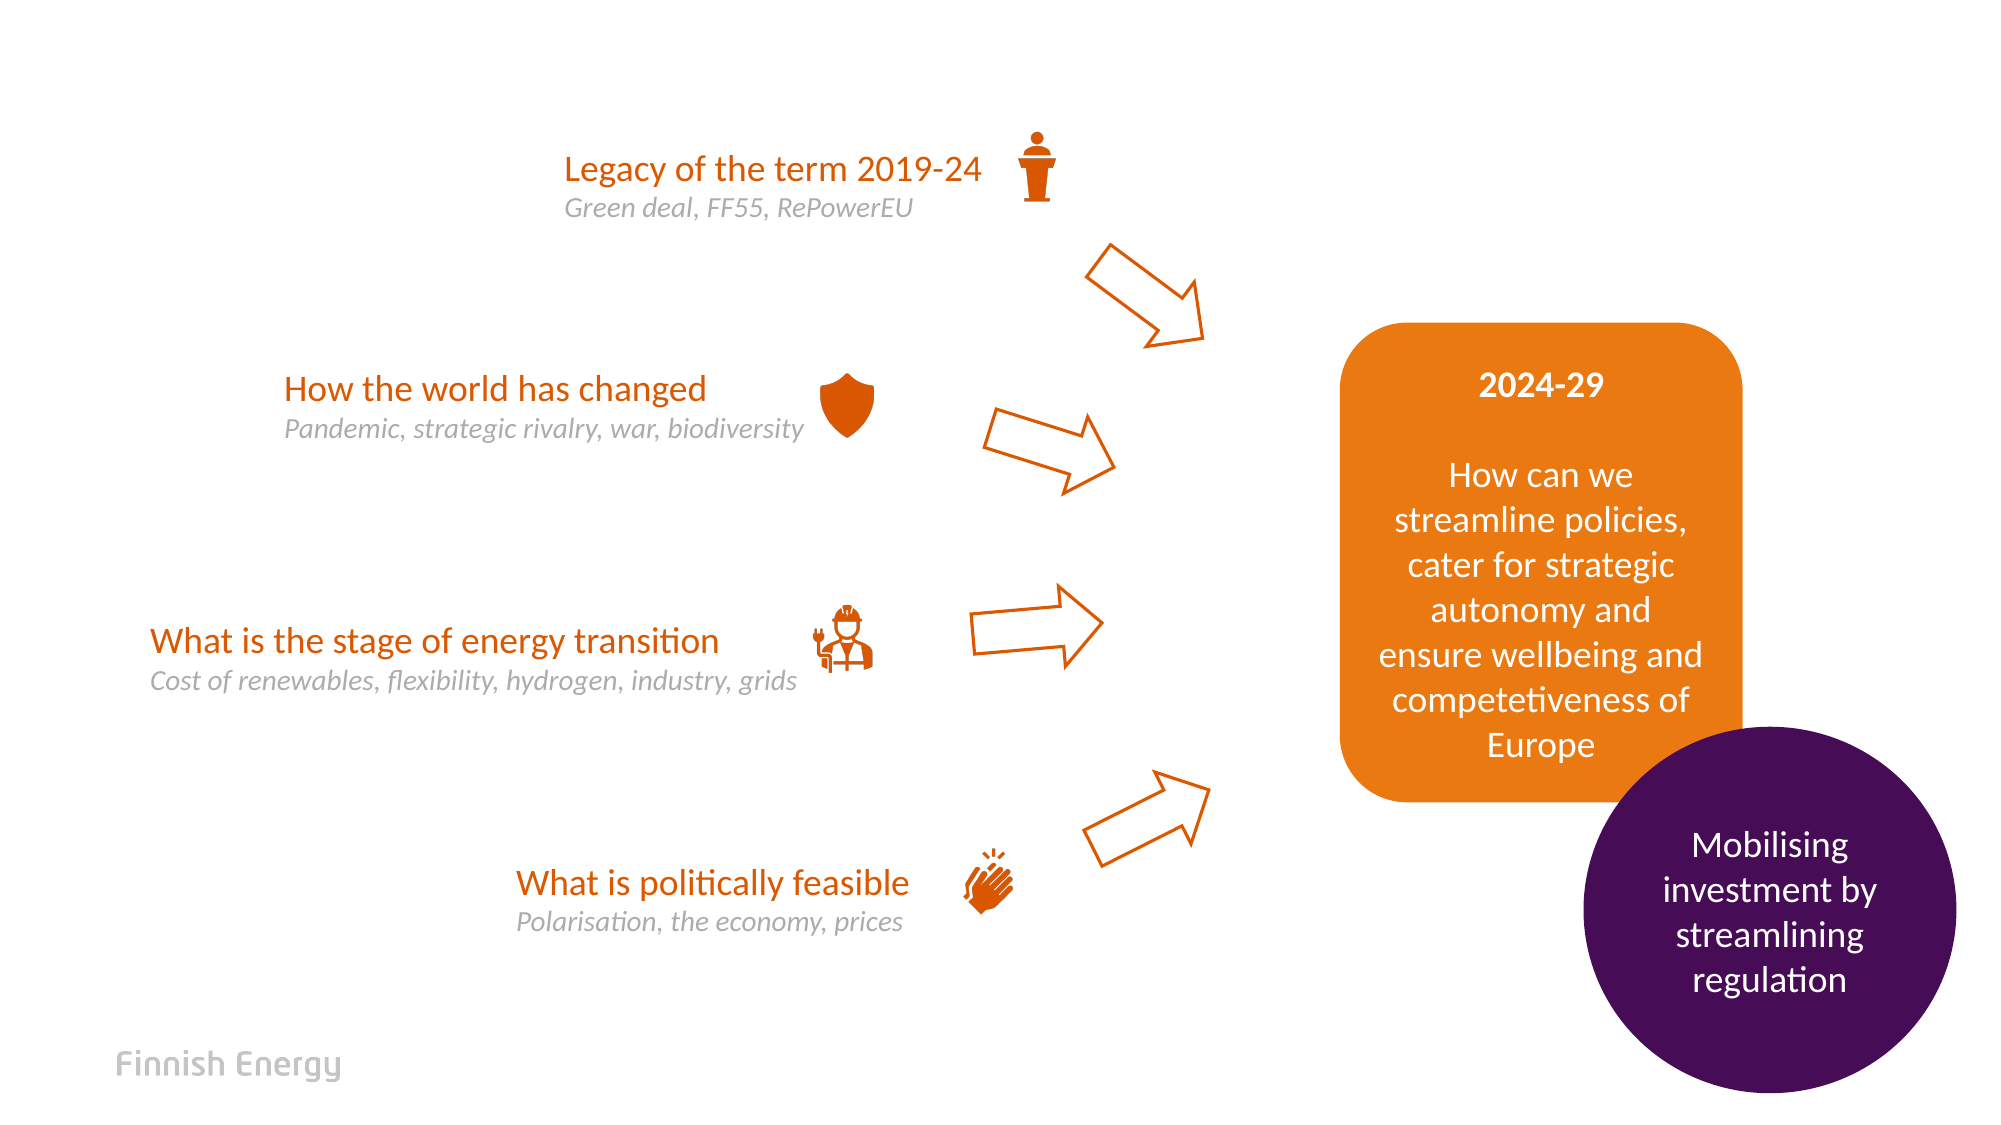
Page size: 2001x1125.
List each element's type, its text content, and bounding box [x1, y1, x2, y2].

picture [100, 1013, 430, 1123]
text_box Legacy of the term 2019-24 Green deal, FF55, RePowerEU [549, 136, 998, 231]
text_box 2024-29 How can we streamline policies, cater for strategic autonomy and ensure wellbeing and competetiveness of Europe [1339, 322, 1743, 803]
text_box [1085, 243, 1204, 348]
text_box What is politically feasible Polarisation, the economy, prices [501, 850, 926, 946]
picture [809, 601, 885, 677]
text_box Mobilising investment by streamlining regulation [1582, 726, 1957, 1094]
text_box How the world has changed Pandemic, strategic rivalry, war, biodiversity [269, 356, 820, 452]
text_box [1083, 771, 1210, 867]
text_box What is the stage of energy transition Cost of renewables, flexibility, hydrogen, industry, grids [135, 608, 813, 704]
picture [950, 843, 1026, 919]
picture [809, 367, 885, 443]
picture [999, 129, 1075, 205]
text_box [983, 408, 1115, 495]
text_box [970, 585, 1103, 668]
